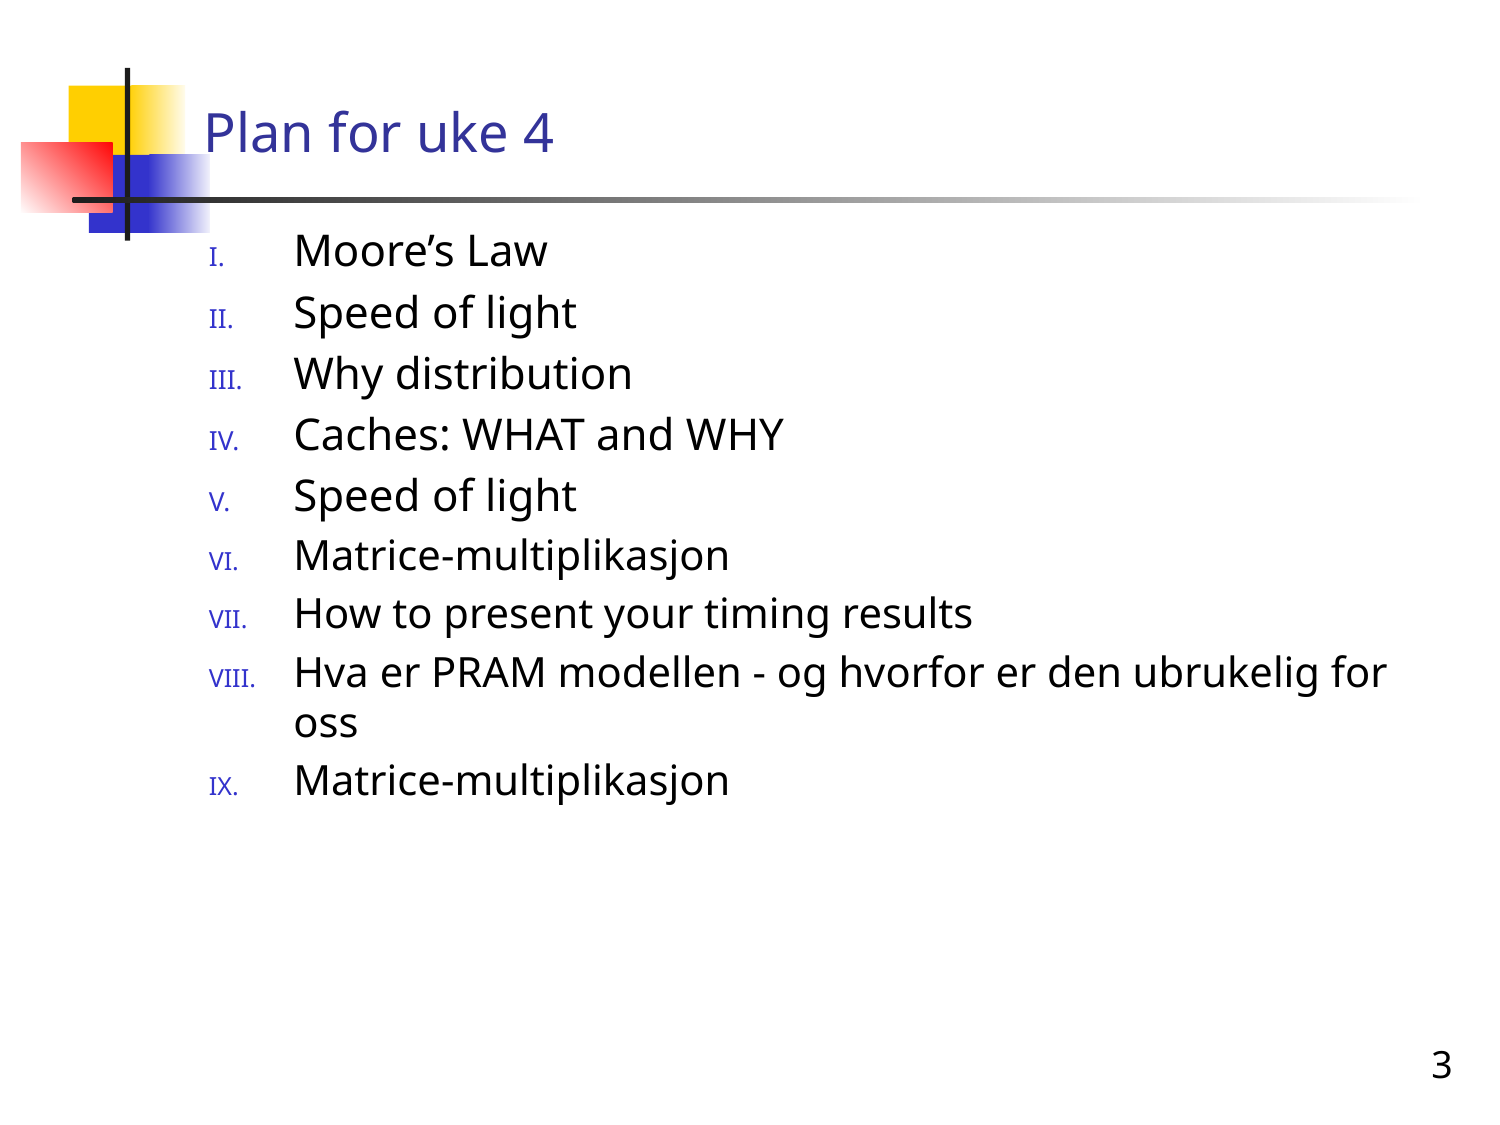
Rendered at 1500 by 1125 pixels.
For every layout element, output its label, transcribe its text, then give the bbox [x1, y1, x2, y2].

title Plan for uke 4 [188, 35, 1468, 172]
slide_number 3 [1154, 1023, 1468, 1100]
list Moore’s Law Speed of light Why distribution Caches: WHAT and WHY Speed of light Matrice-multiplikasjon How to present your timing results Hva er PRAM modellen - og hvorfor er den ubrukelig for oss Matrice-multiplikasjon [193, 215, 1469, 1006]
